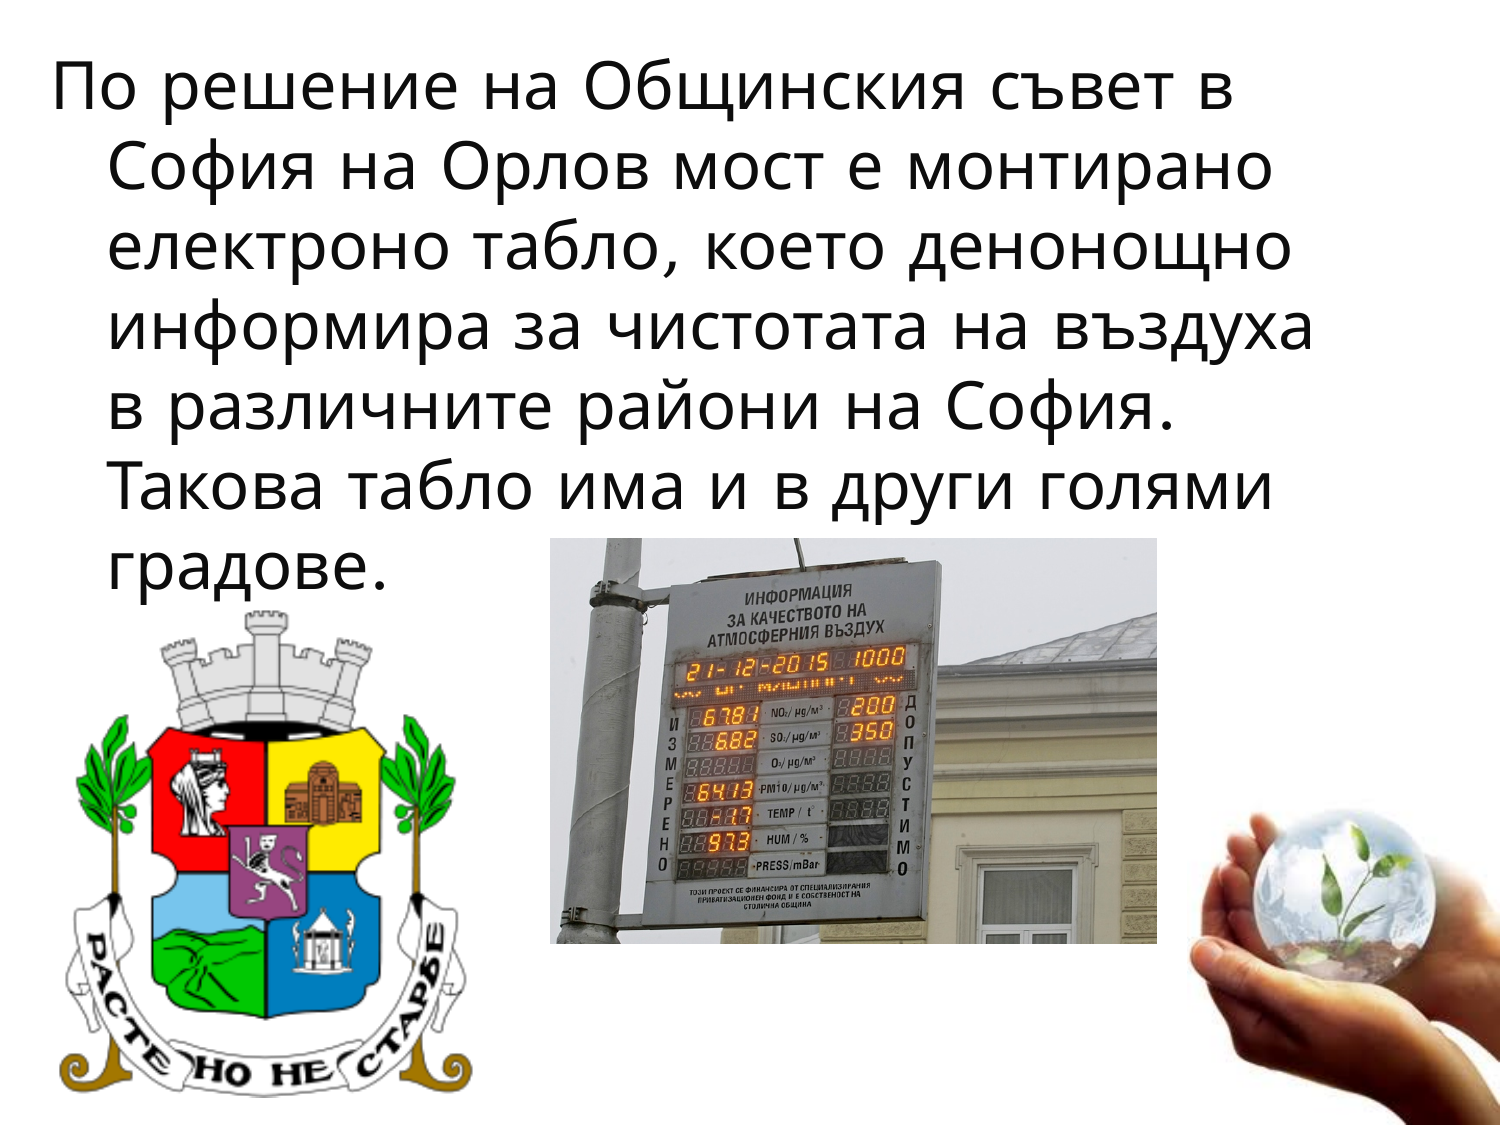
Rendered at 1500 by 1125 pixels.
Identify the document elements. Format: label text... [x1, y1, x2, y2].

picture [58, 609, 475, 1098]
picture [550, 538, 1158, 944]
picture [1187, 787, 1500, 1125]
list По решение на Общинския съвет в София на Орлов мост е монтирано електроно табло, което денонощно информира за чистотата на въздуха в различните райони на София. Такова табло има и в други голями градове. [35, 35, 1386, 778]
